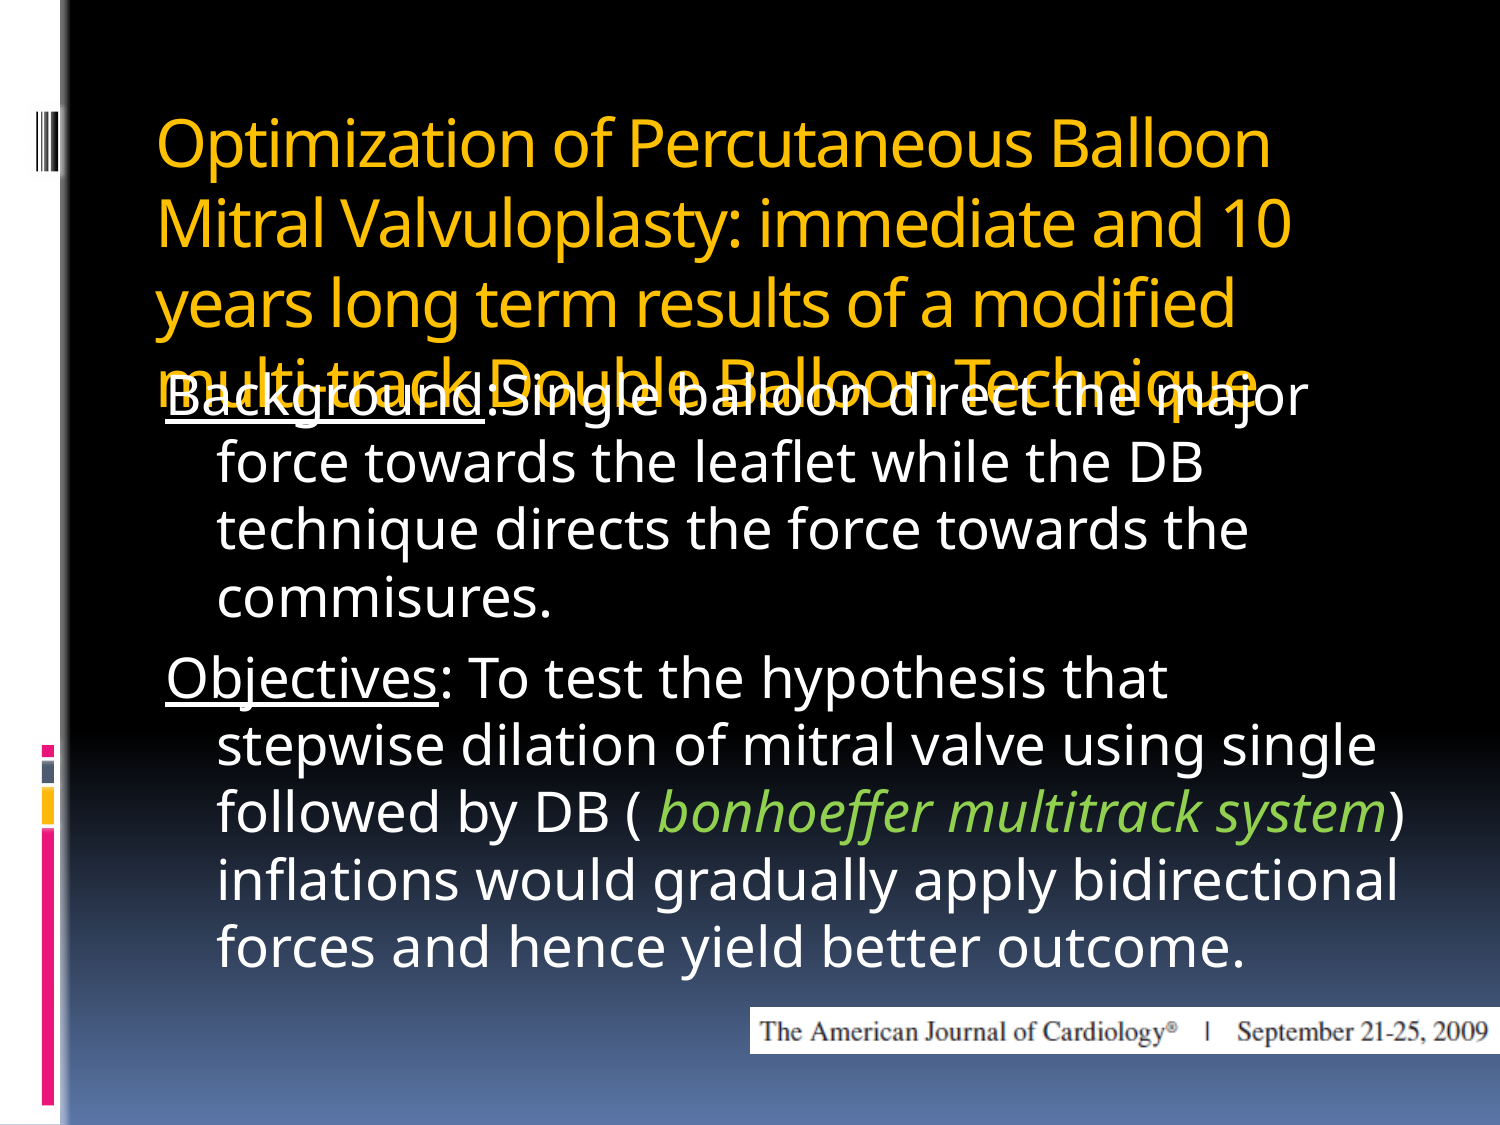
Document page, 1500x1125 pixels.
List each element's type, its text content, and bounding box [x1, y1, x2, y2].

picture [749, 1006, 1500, 1054]
title Optimization of Percutaneous Balloon Mitral Valvuloplasty: immediate and 10 years long term results of a modified multi-track Double Balloon Technique [140, 93, 1416, 340]
list Background:Single balloon direct the major force towards the leaflet while the DB technique directs the force towards the commisures. Objectives: To test the hypothesis that stepwise dilation of mitral valve using single followed by DB ( bonhoeffer multitrack system) inflations would gradually apply bidirectional forces and hence yield better outcome. [140, 351, 1425, 1043]
